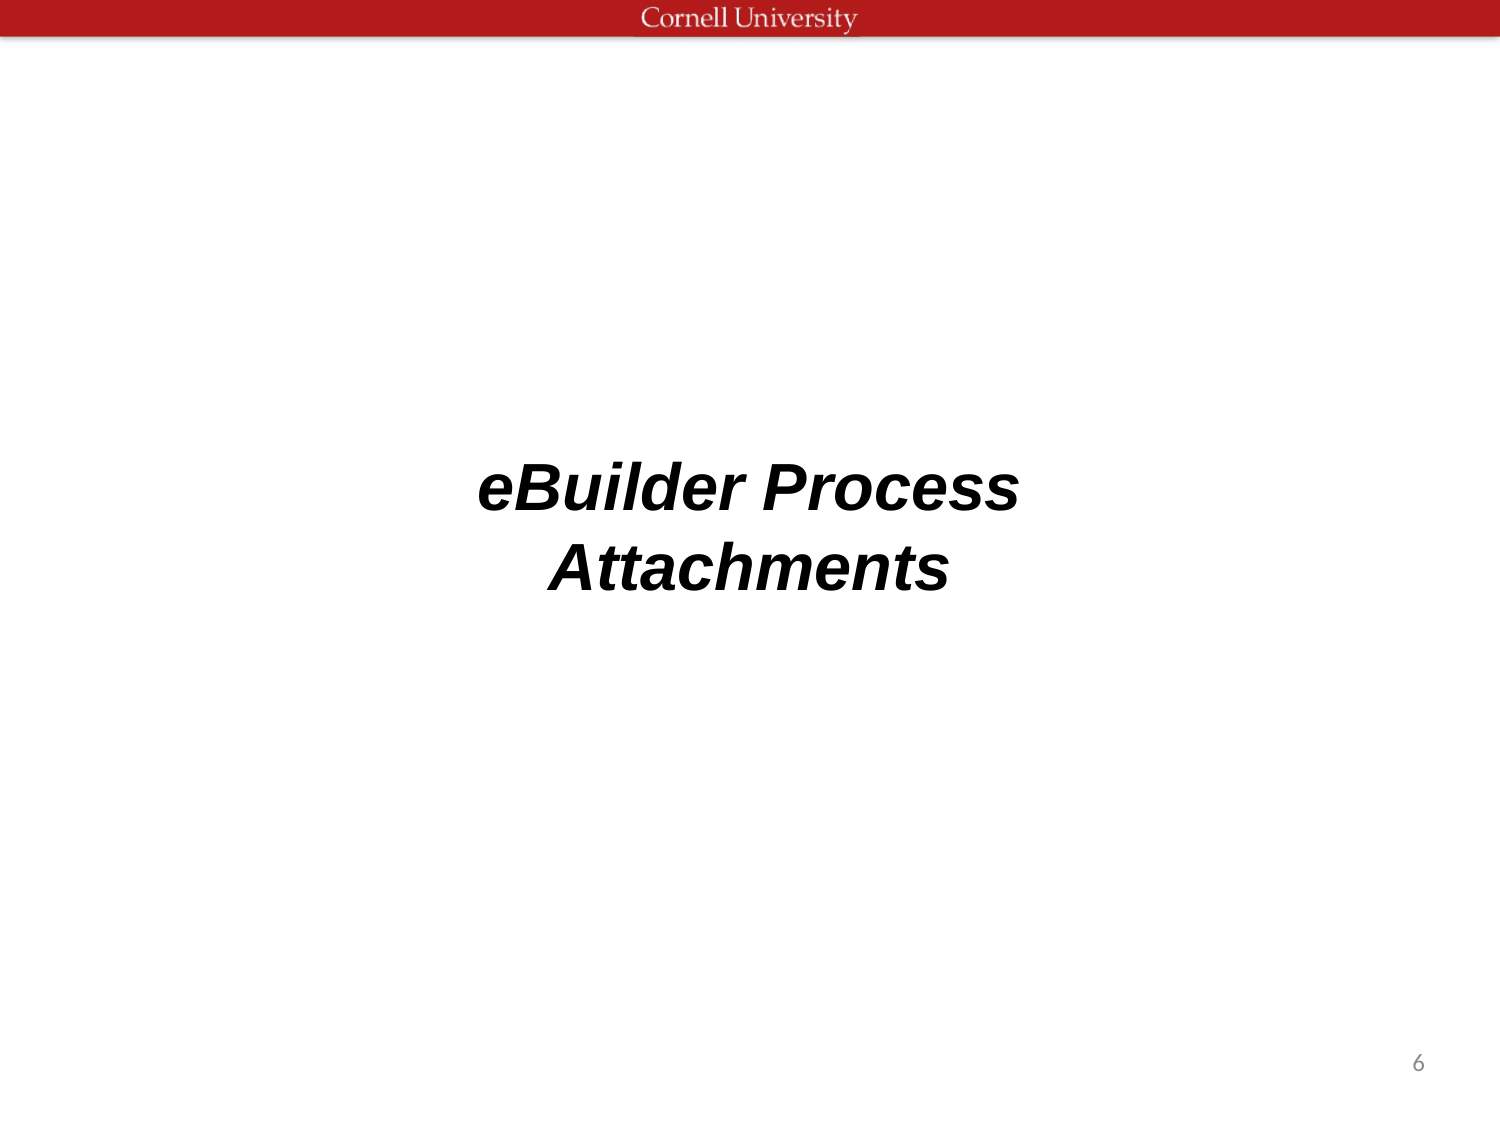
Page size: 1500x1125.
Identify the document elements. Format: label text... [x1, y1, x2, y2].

slide_number 6 [1080, 1046, 1425, 1077]
picture [634, 0, 861, 61]
title eBuilder Process Attachments [290, 443, 1210, 682]
